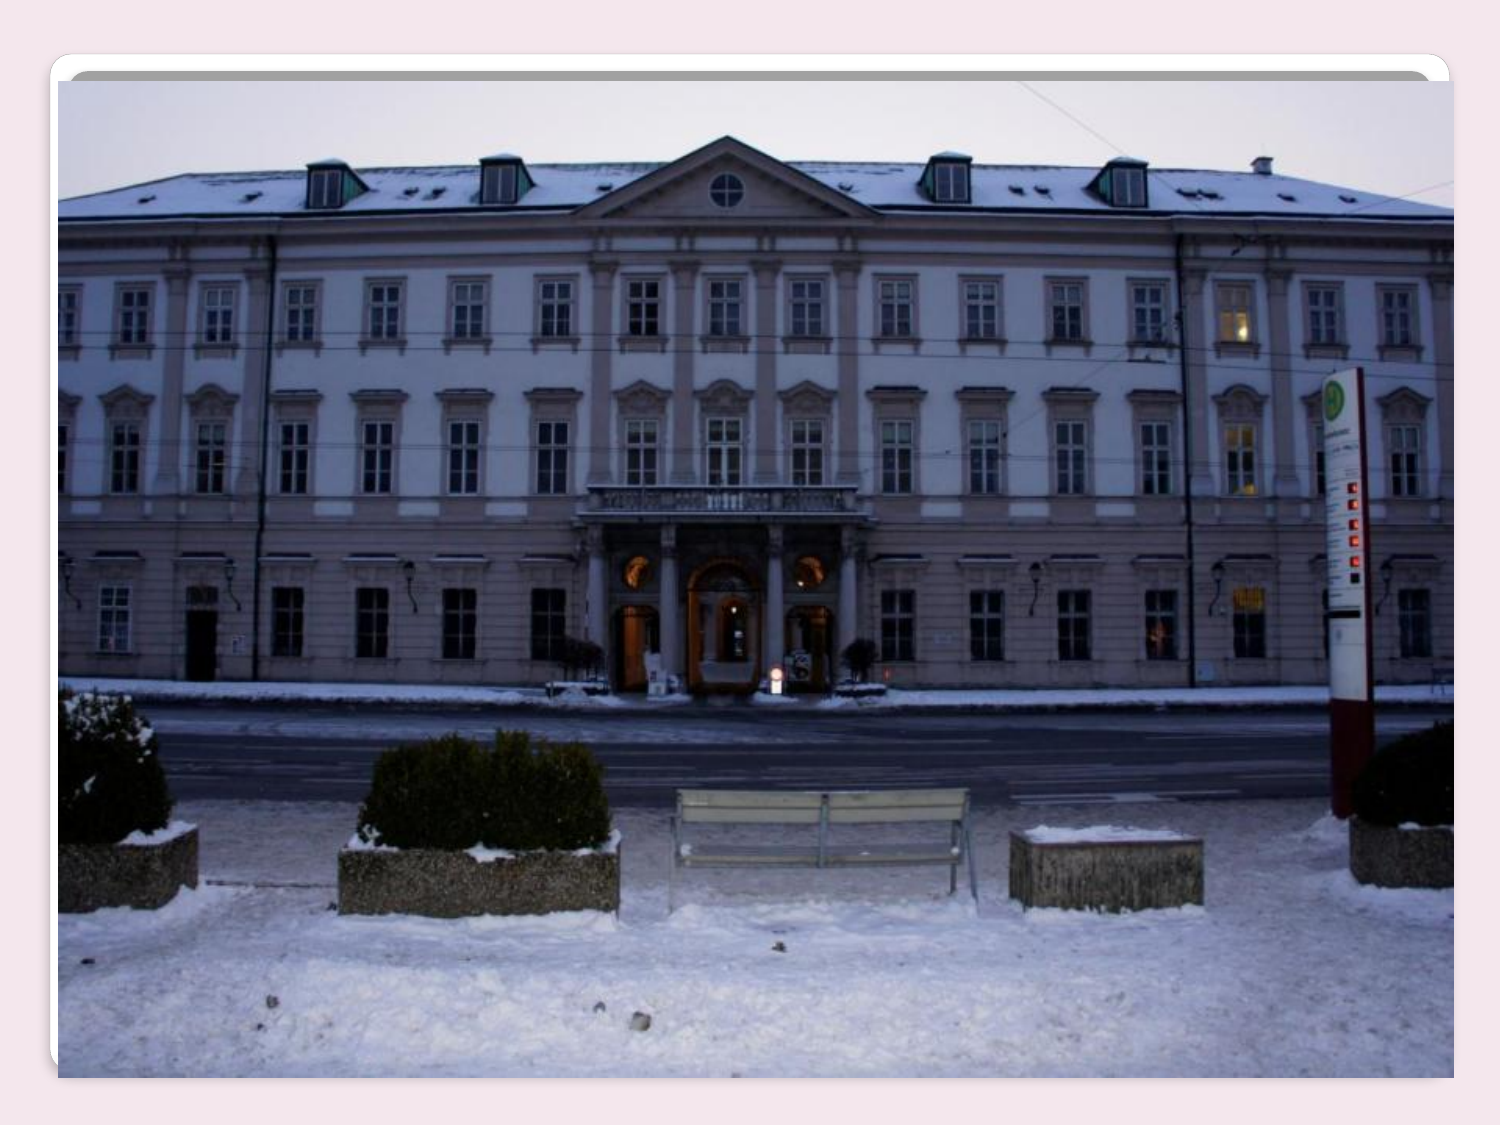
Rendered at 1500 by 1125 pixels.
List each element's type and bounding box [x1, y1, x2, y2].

list [58, 81, 1454, 1079]
